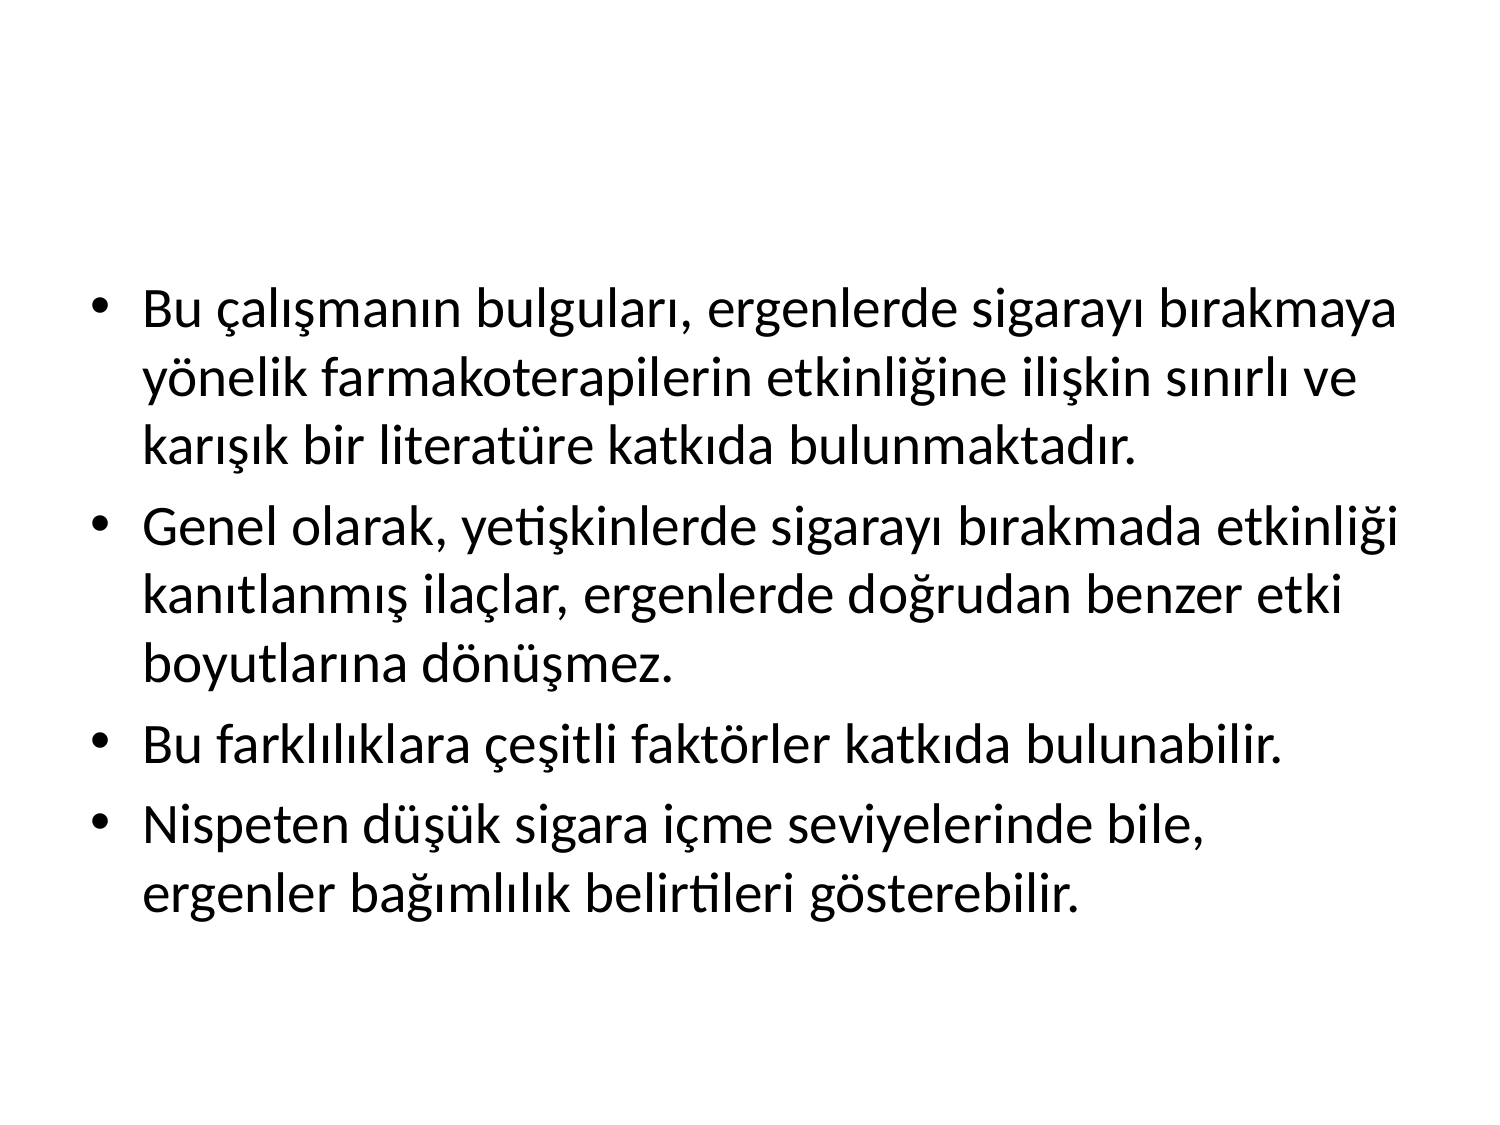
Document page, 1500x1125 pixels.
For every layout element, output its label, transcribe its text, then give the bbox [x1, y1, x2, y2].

list Bu çalışmanın bulguları, ergenlerde sigarayı bırakmaya yönelik farmakoterapilerin etkinliğine ilişkin sınırlı ve karışık bir literatüre katkıda bulunmaktadır. Genel olarak, yetişkinlerde sigarayı bırakmada etkinliği kanıtlanmış ilaçlar, ergenlerde doğrudan benzer etki boyutlarına dönüşmez. Bu farklılıklara çeşitli faktörler katkıda bulunabilir. Nispeten düşük sigara içme seviyelerinde bile, ergenler bağımlılık belirtileri gösterebilir. [75, 262, 1425, 1005]
